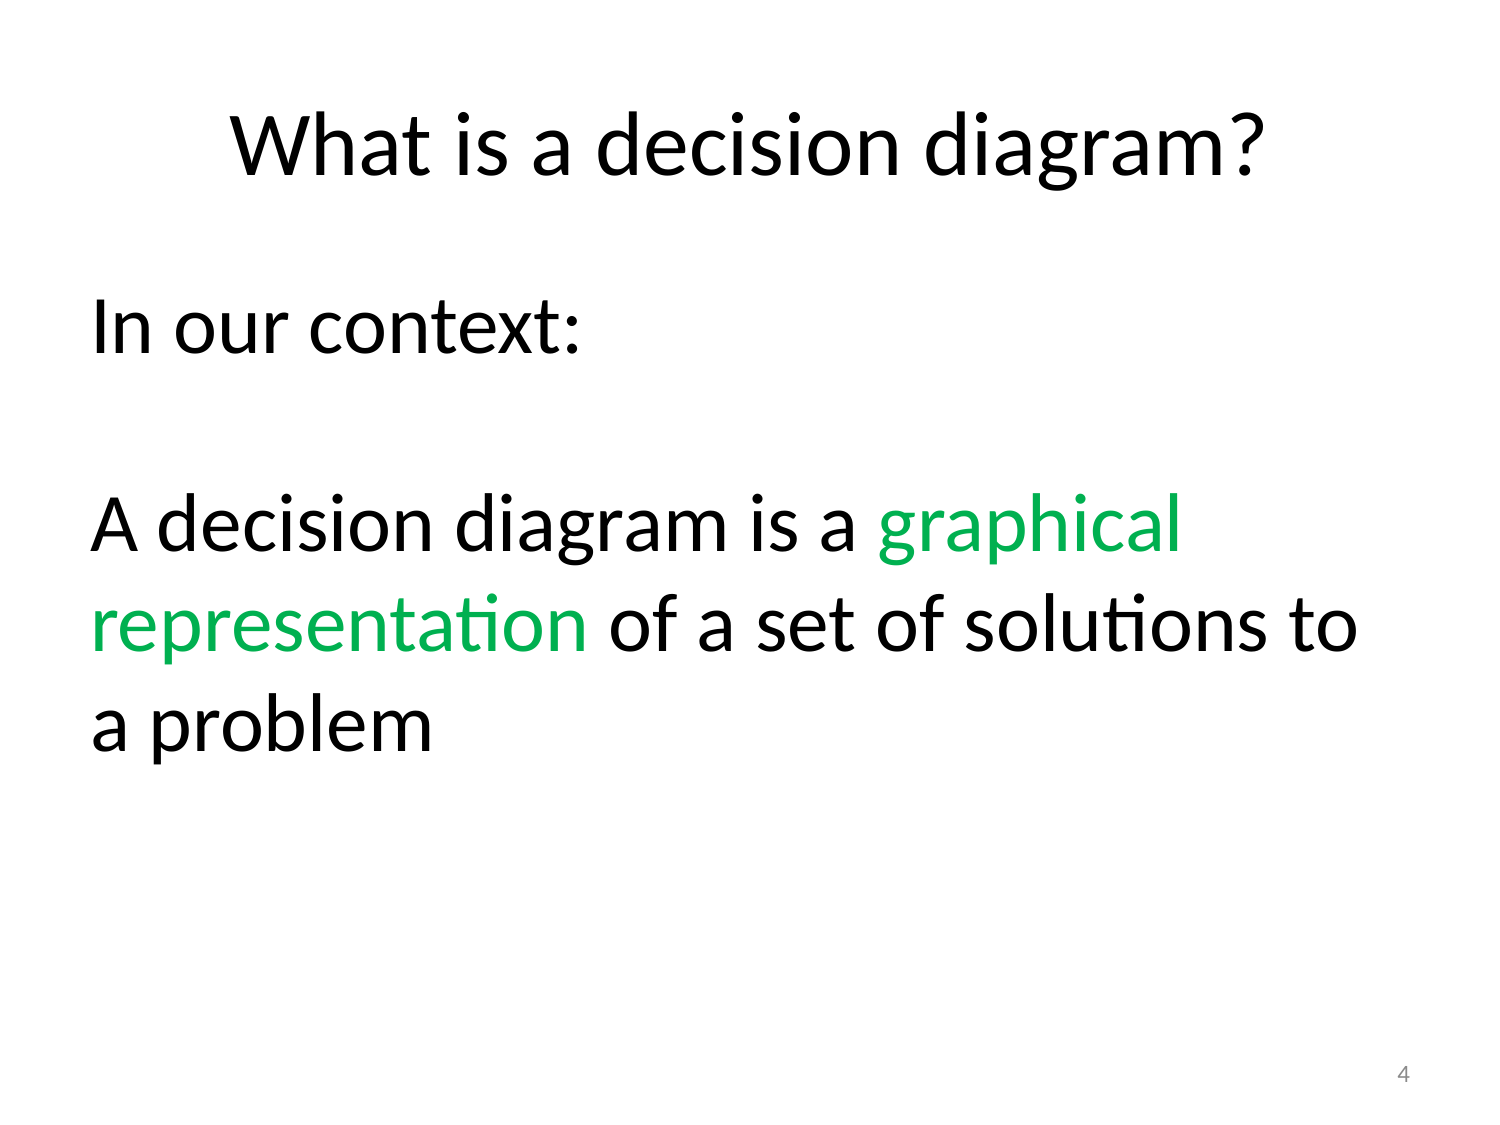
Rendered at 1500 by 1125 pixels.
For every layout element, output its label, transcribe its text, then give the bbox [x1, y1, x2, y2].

title What is a decision diagram? [75, 45, 1425, 233]
list In our context: A decision diagram is a graphical representation of a set of solutions to a problem [75, 262, 1425, 1005]
slide_number 4 [1074, 1042, 1425, 1103]
